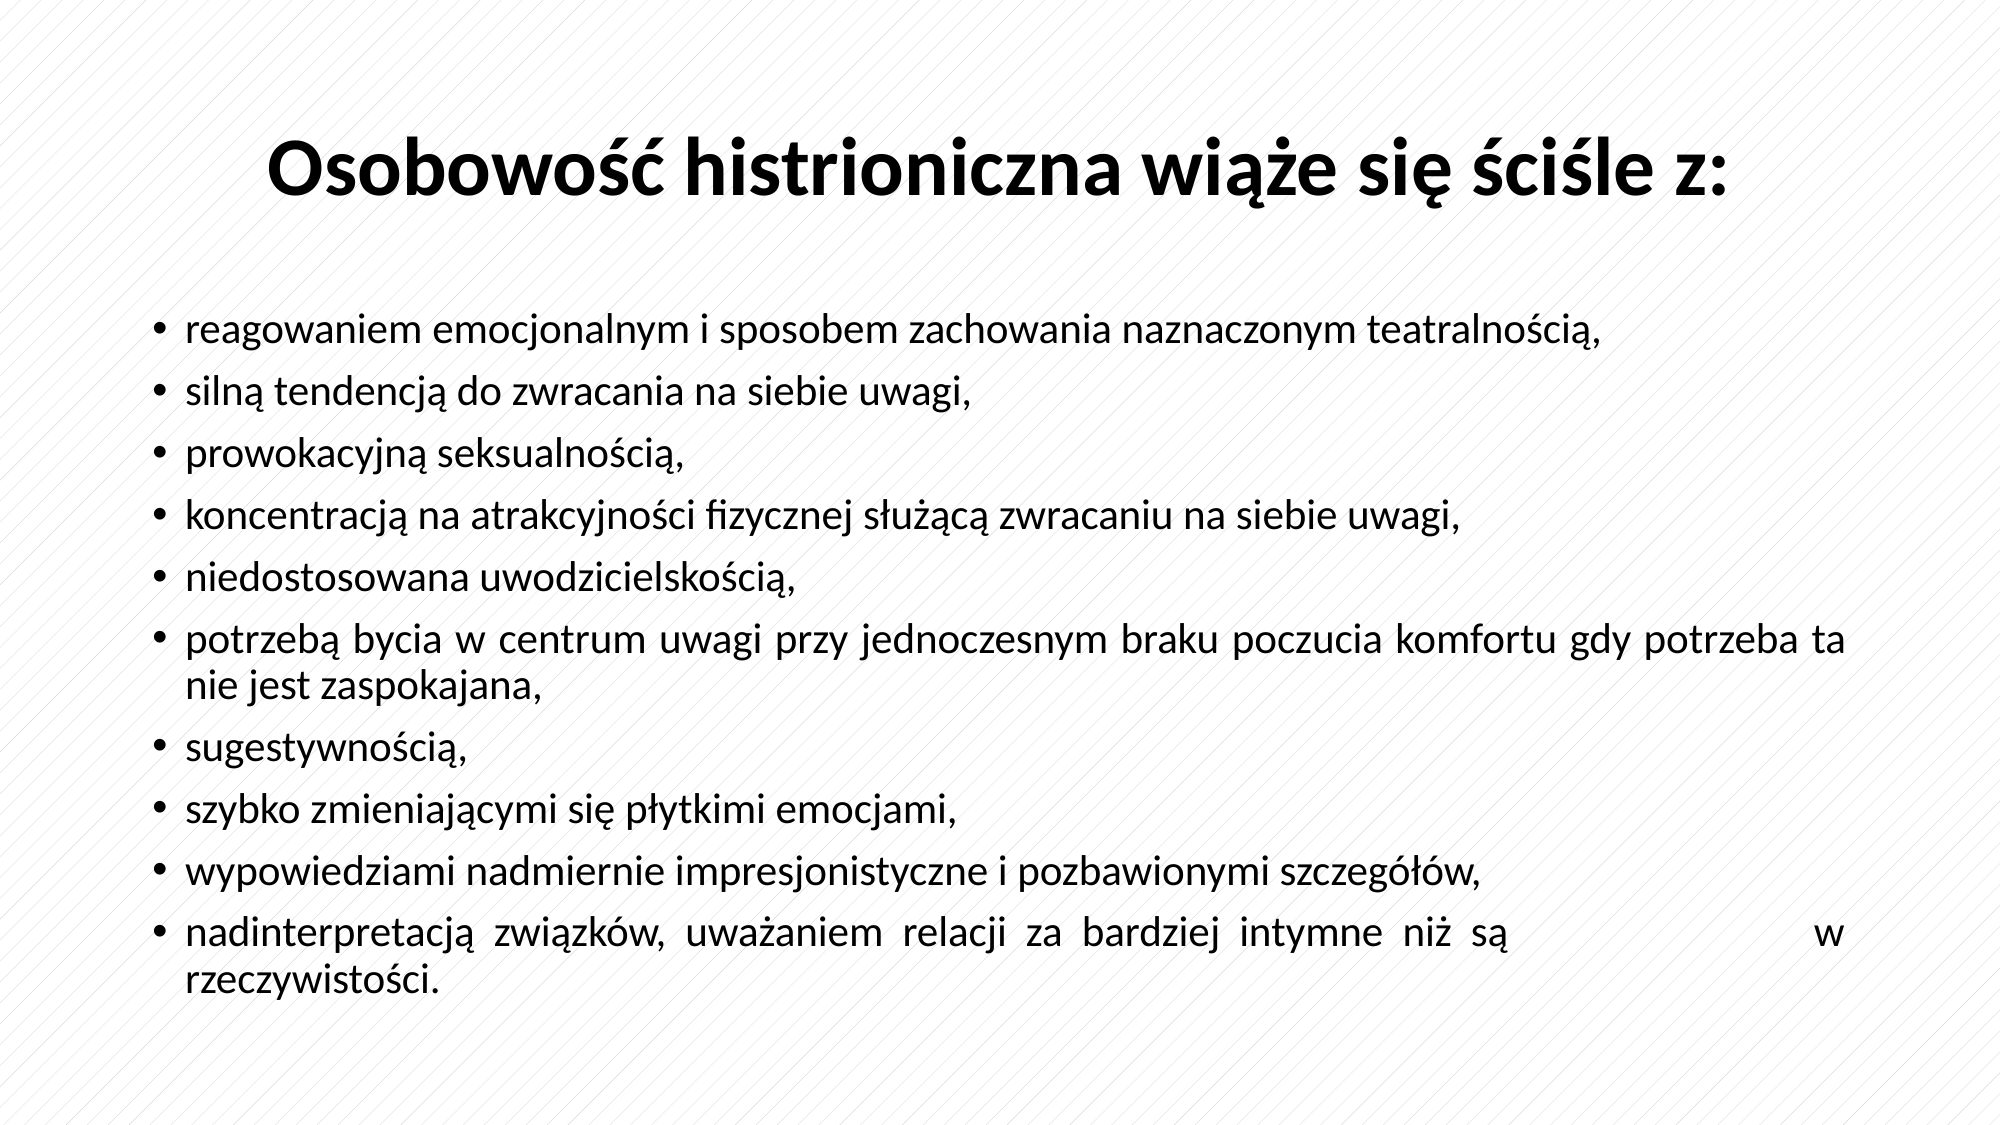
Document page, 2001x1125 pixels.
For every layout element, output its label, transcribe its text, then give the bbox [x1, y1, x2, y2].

title Osobowość histrioniczna wiąże się ściśle z: [137, 59, 1863, 278]
list reagowaniem emocjonalnym i sposobem zachowania naznaczonym teatralnością, silną tendencją do zwracania na siebie uwagi, prowokacyjną seksualnością, koncentracją na atrakcyjności fizycznej służącą zwracaniu na siebie uwagi, niedostosowana uwodzicielskością, potrzebą bycia w centrum uwagi przy jednoczesnym braku poczucia komfortu gdy potrzeba ta nie jest zaspokajana, sugestywnością, szybko zmieniającymi się płytkimi emocjami, wypowiedziami nadmiernie impresjonistyczne i pozbawionymi szczegółów, nadinterpretacją związków, uważaniem relacji za bardziej intymne niż są w rzeczywistości. [137, 299, 1863, 1014]
